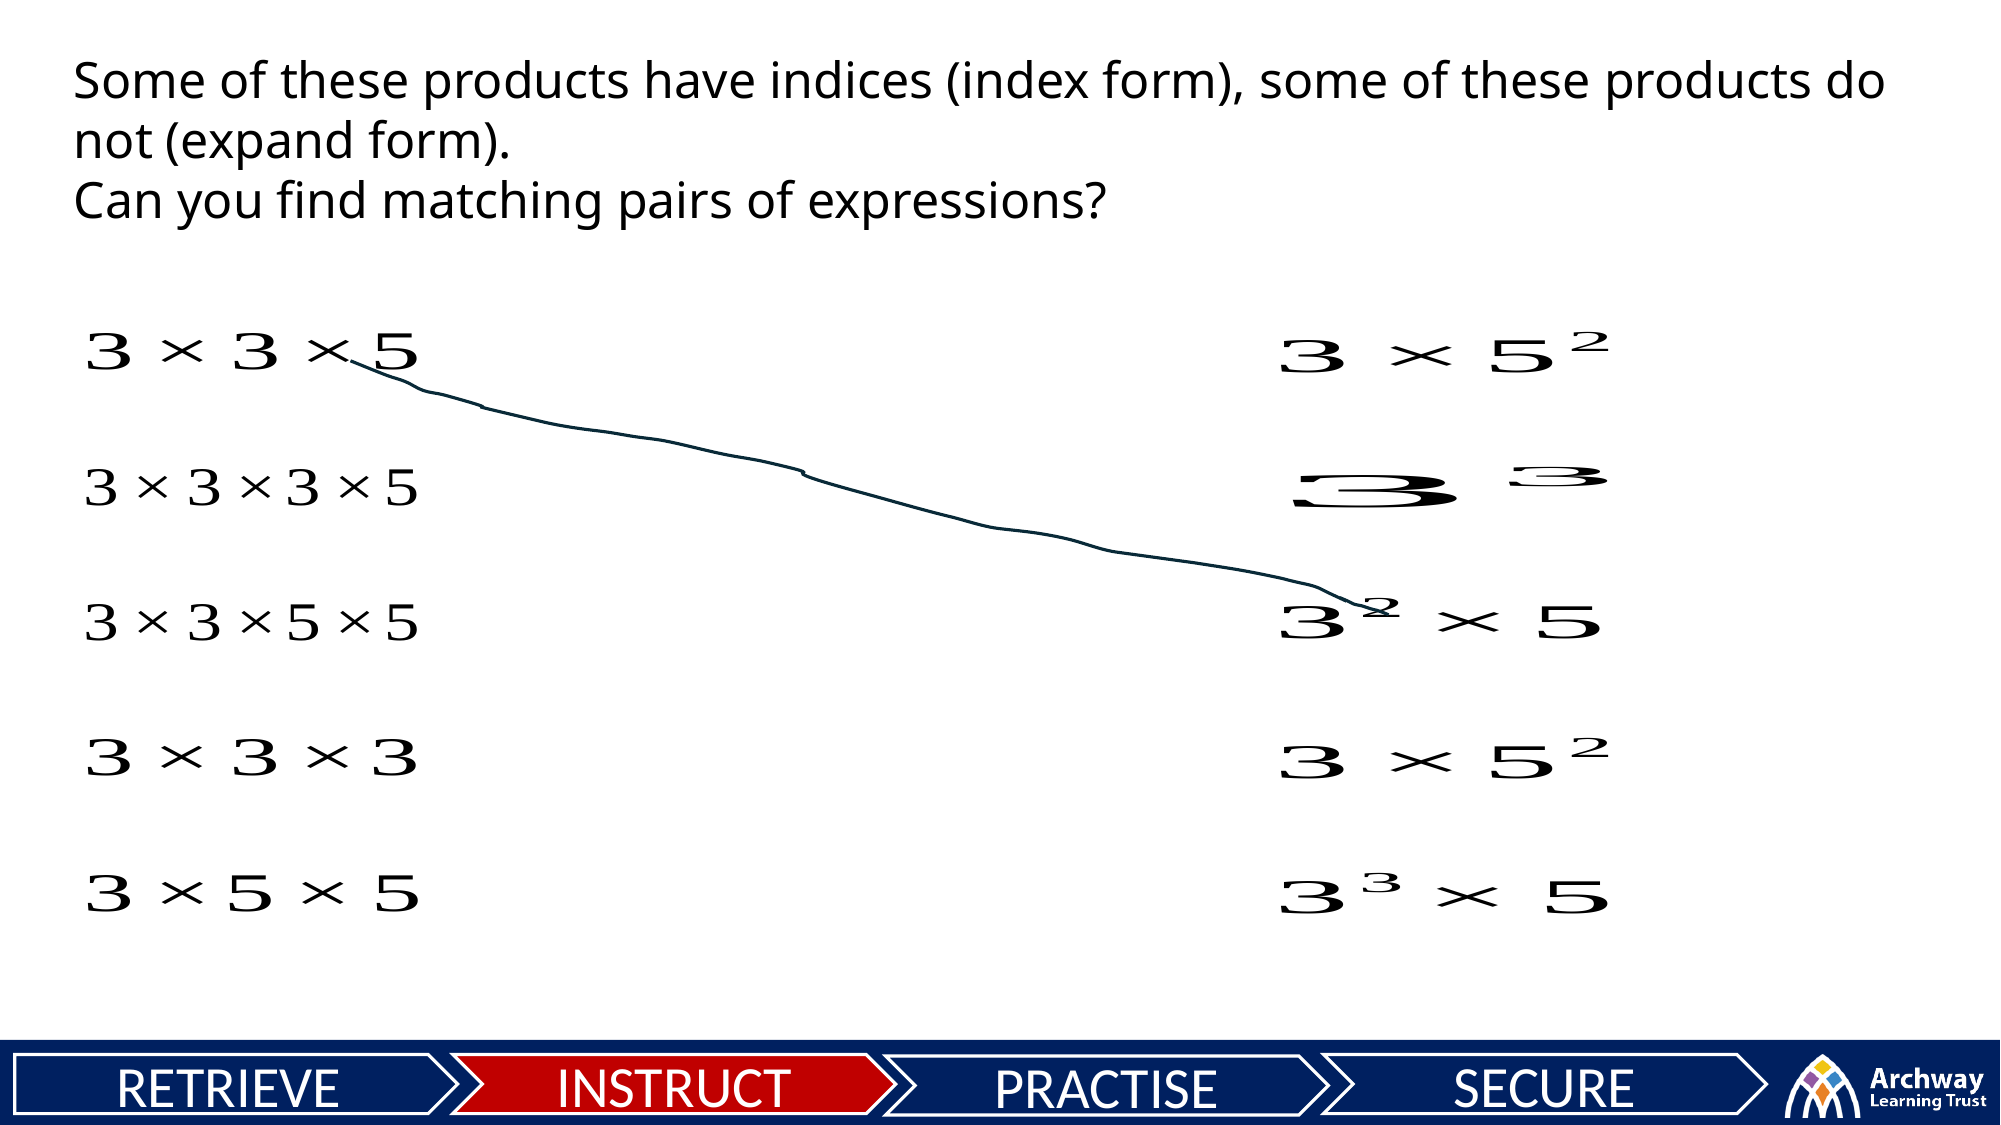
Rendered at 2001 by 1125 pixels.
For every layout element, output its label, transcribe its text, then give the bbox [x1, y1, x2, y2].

text_box SECURE [1319, 1052, 1769, 1116]
text_box INSTRUCT [449, 1052, 898, 1116]
text_box [0, 1038, 2000, 1125]
text_box PRACTISE [881, 1054, 1331, 1117]
text_box Some of these products have indices (index form), some of these products do not (expand form). Can you find matching pairs of expressions? [59, 41, 1922, 237]
text_box RETRIEVE [13, 1052, 460, 1116]
text_box [349, 359, 1390, 617]
picture [1783, 1052, 2000, 1119]
